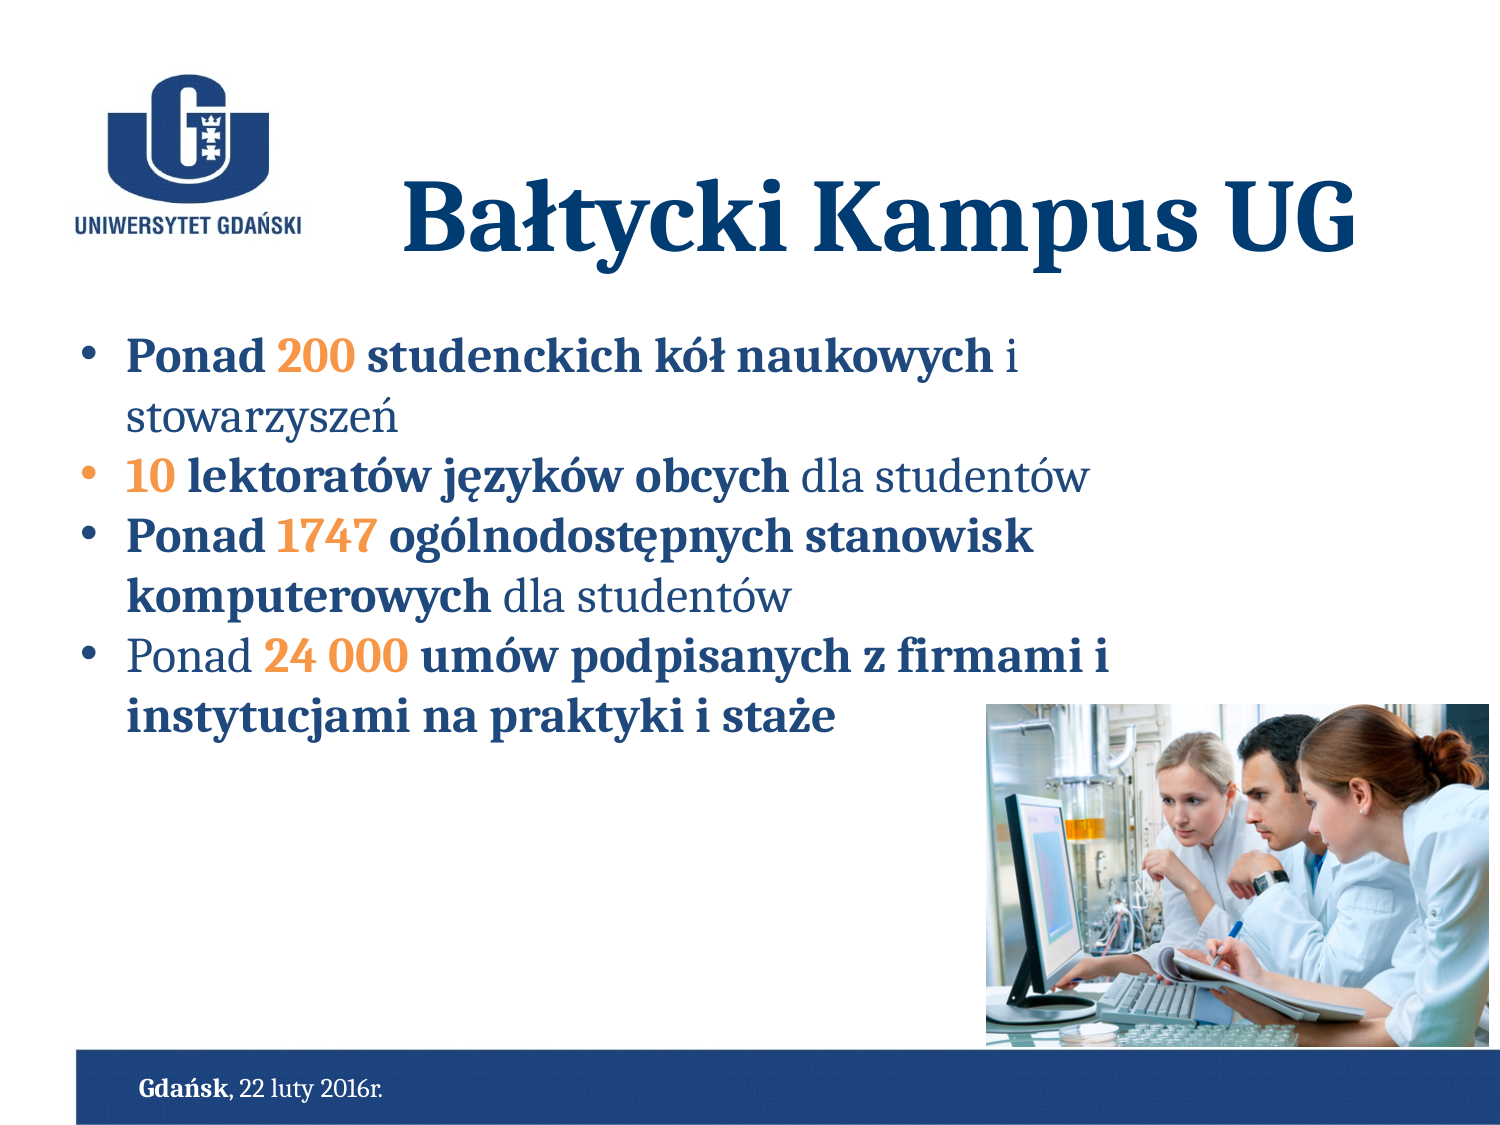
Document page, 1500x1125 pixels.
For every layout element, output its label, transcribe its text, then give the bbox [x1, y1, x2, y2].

text_box Bałtycki Kampus UG [371, 42, 1388, 284]
text_box Gdańsk, 22 luty 2016r. [123, 1063, 609, 1111]
list Ponad 200 studenckich kół naukowych i stowarzyszeń 10 lektoratów języków obcych dla studentów Ponad 1747 ogólnodostępnych stanowisk komputerowych dla studentów Ponad 24 000 umów podpisanych z firmami i instytucjami na praktyki i staże [64, 314, 1236, 963]
picture [0, 0, 1500, 1125]
